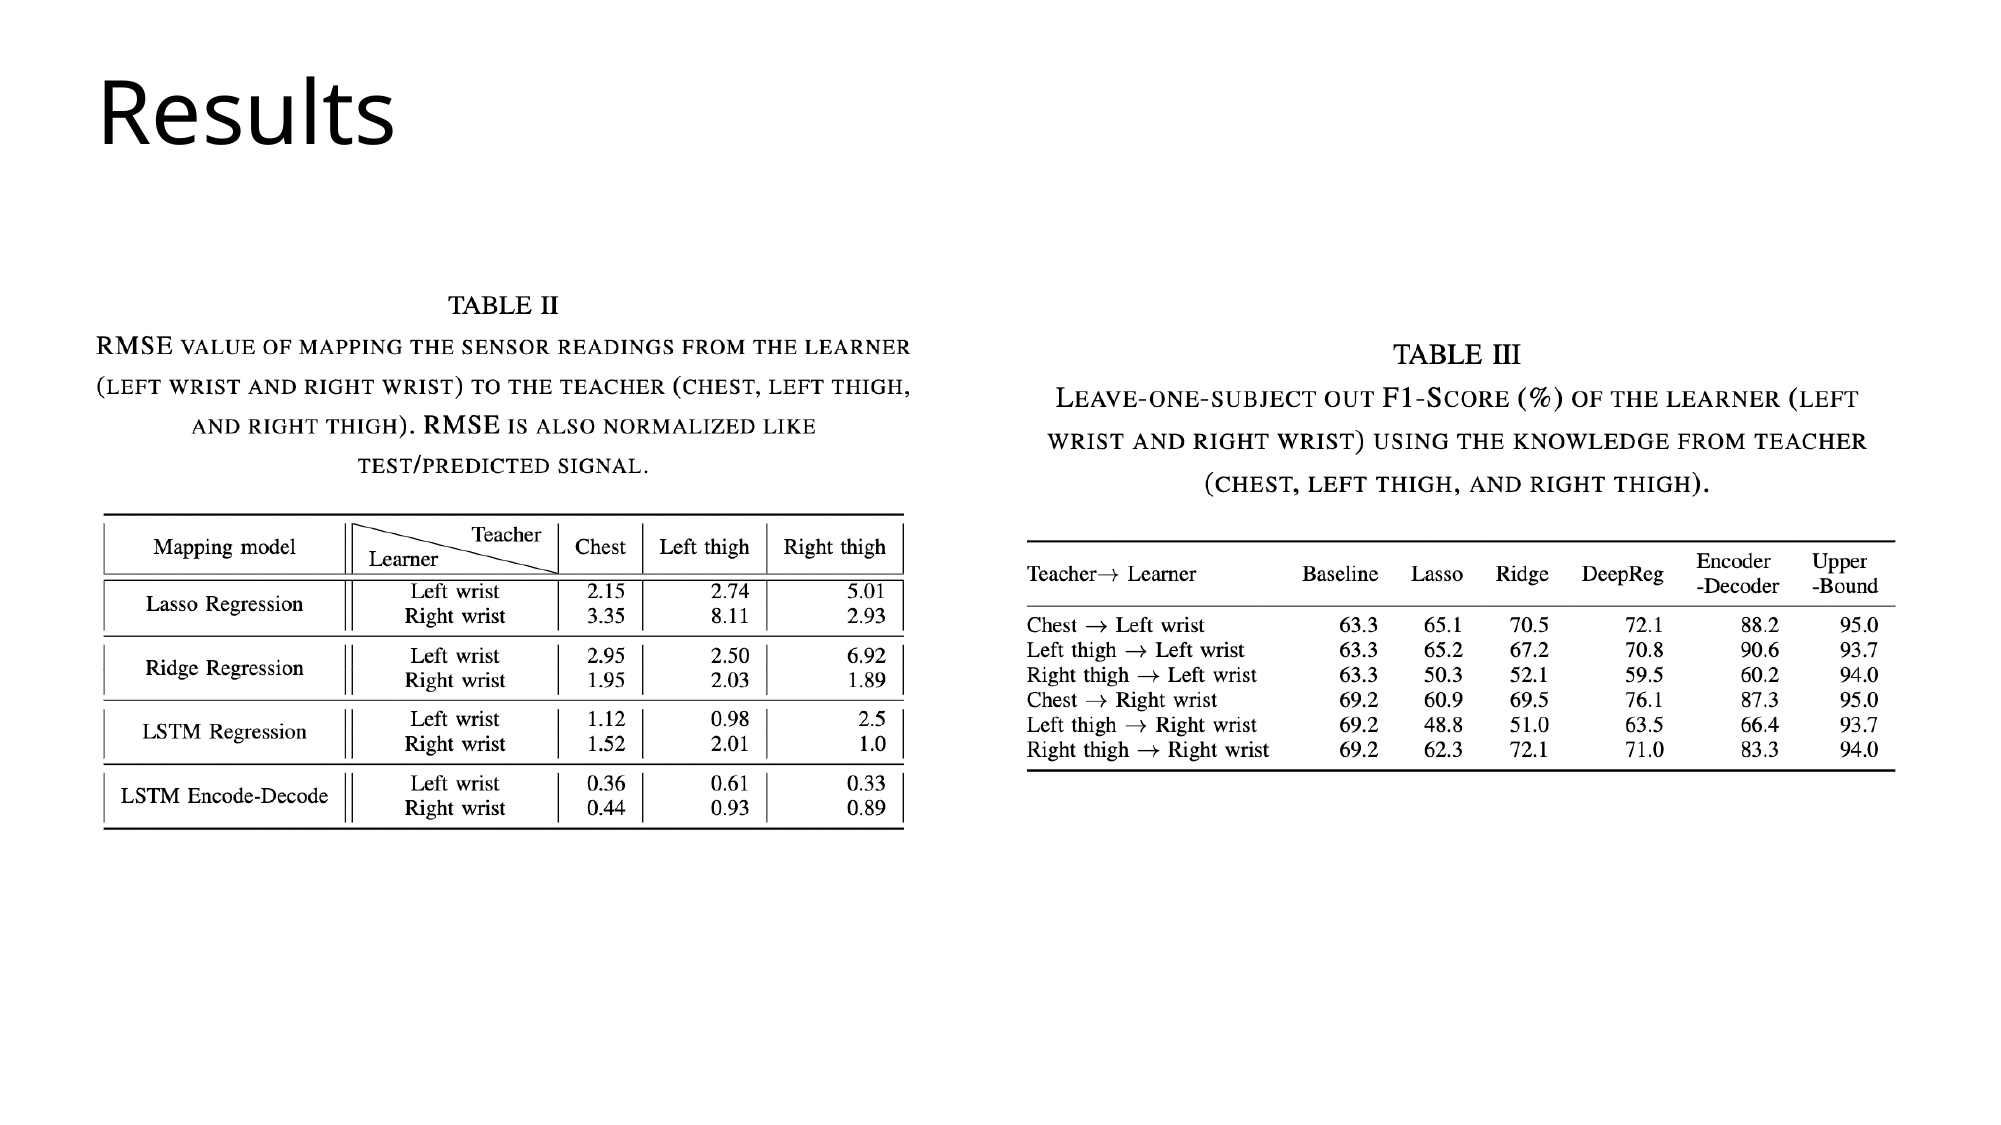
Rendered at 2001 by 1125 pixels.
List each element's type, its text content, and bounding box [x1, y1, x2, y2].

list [81, 274, 937, 851]
title Results [81, 59, 1905, 172]
picture [1014, 320, 1905, 805]
